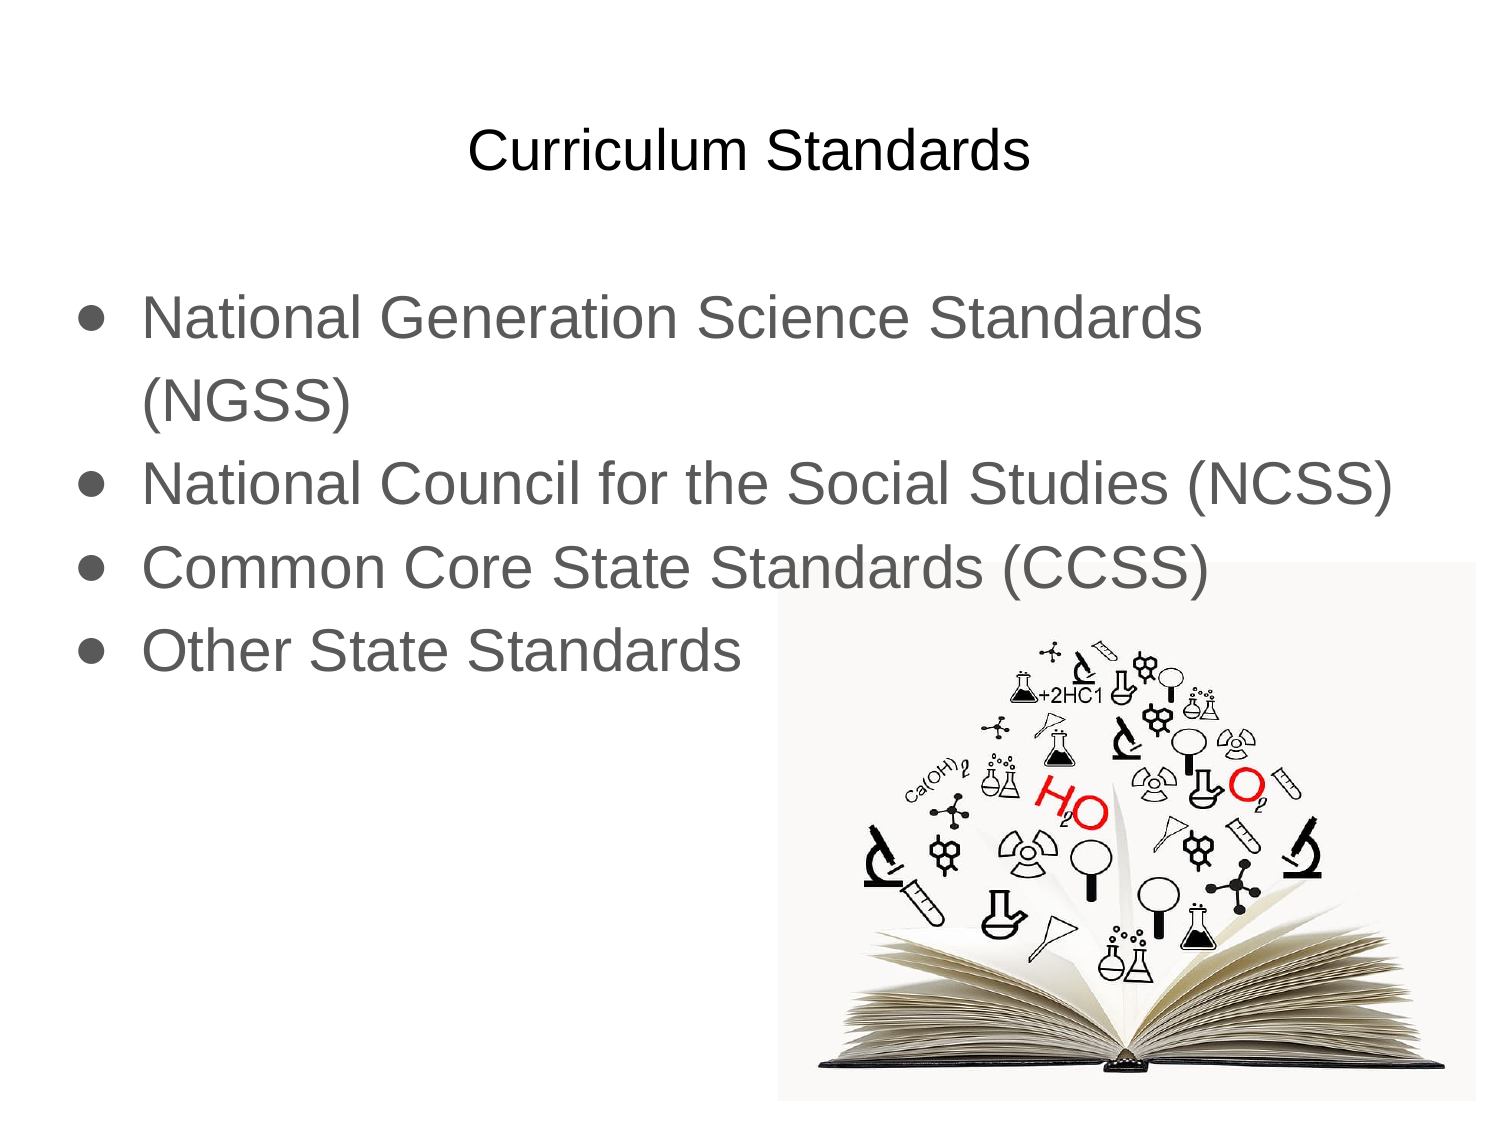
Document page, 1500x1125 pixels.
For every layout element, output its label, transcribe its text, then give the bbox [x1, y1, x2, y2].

picture [778, 562, 1476, 1102]
title Curriculum Standards [51, 97, 1449, 223]
list National Generation Science Standards (NGSS) National Council for the Social Studies (NCSS) Common Core State Standards (CCSS) Other State Standards [51, 252, 1449, 1000]
